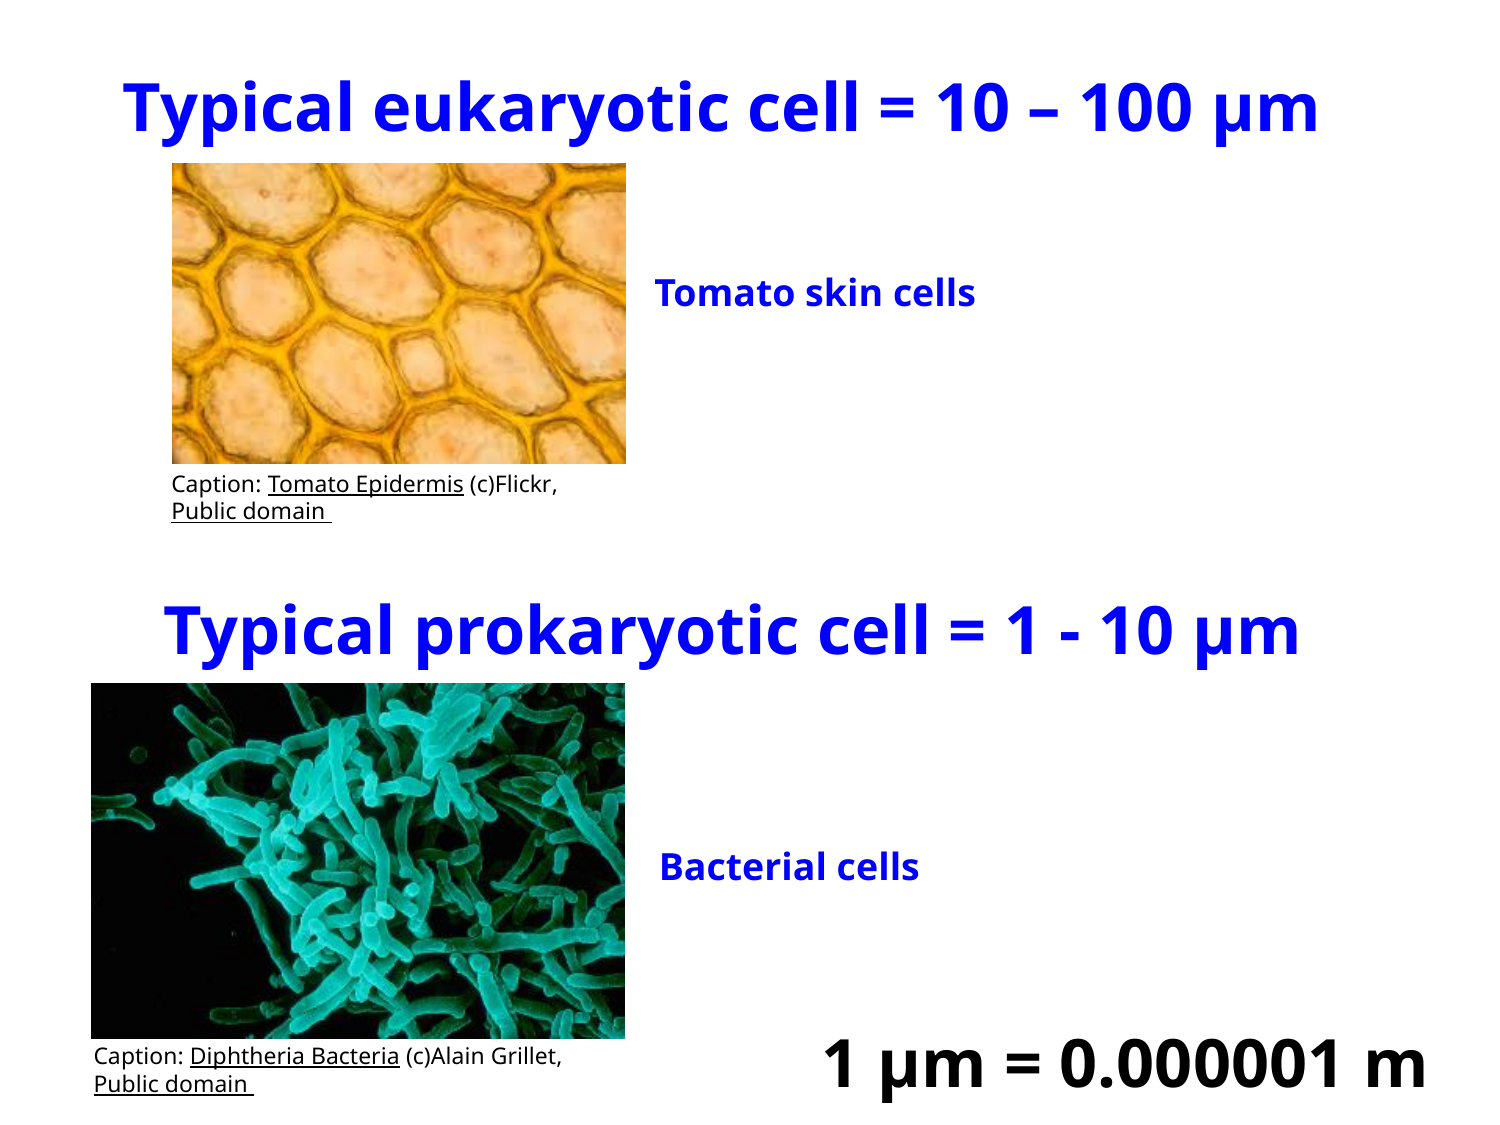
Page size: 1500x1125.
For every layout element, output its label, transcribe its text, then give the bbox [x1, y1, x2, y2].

text_box Bacterial cells [643, 835, 935, 896]
text_box Typical eukaryotic cell = 10 – 100 μm [108, 57, 1388, 153]
picture [172, 163, 626, 465]
text_box 1 μm = 0.000001 m [807, 1013, 1445, 1109]
text_box Caption: Diphtheria Bacteria (c)Alain Grillet, Public domain [78, 1034, 643, 1104]
text_box Tomato skin cells [639, 261, 992, 321]
text_box Caption: Tomato Epidermis (c)Flickr, Public domain [156, 462, 983, 532]
text_box Typical prokaryotic cell = 1 - 10 μm [148, 580, 1318, 676]
picture [91, 682, 626, 1040]
